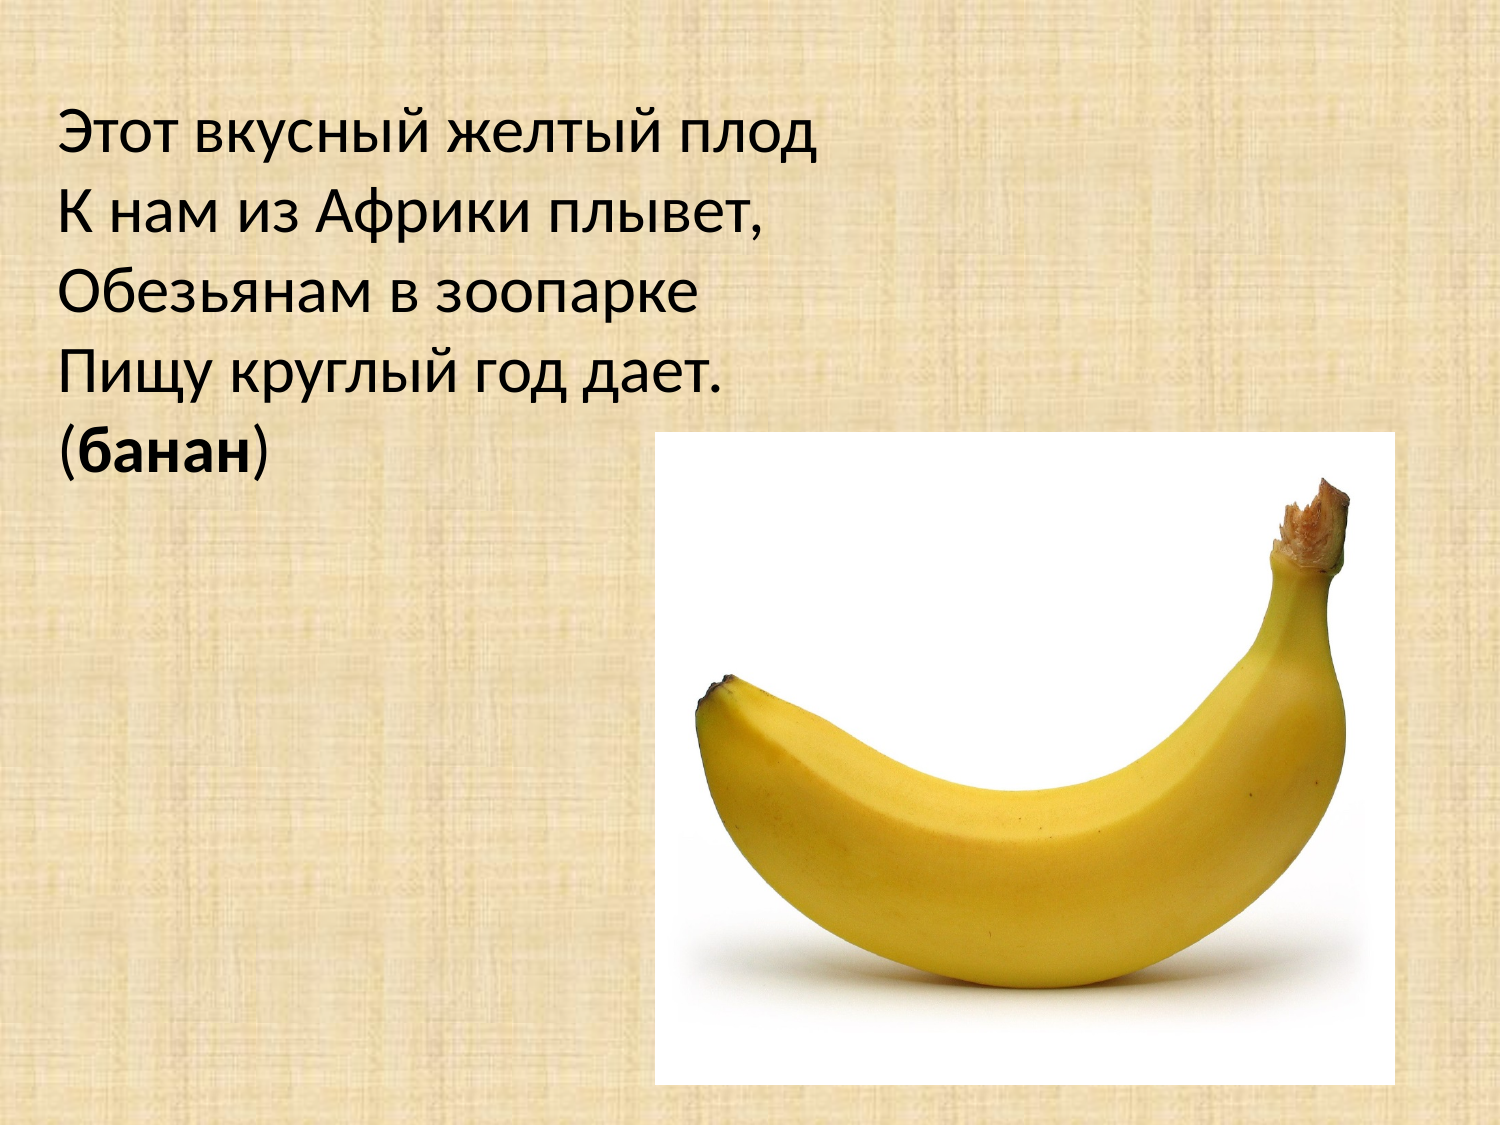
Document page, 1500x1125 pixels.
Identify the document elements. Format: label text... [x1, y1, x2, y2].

text_box Этот вкусный желтый плод К нам из Африки плывет, Обезьянам в зоопарке Пищу круглый год дает. (банан) [42, 78, 963, 493]
picture [655, 432, 1395, 1085]
